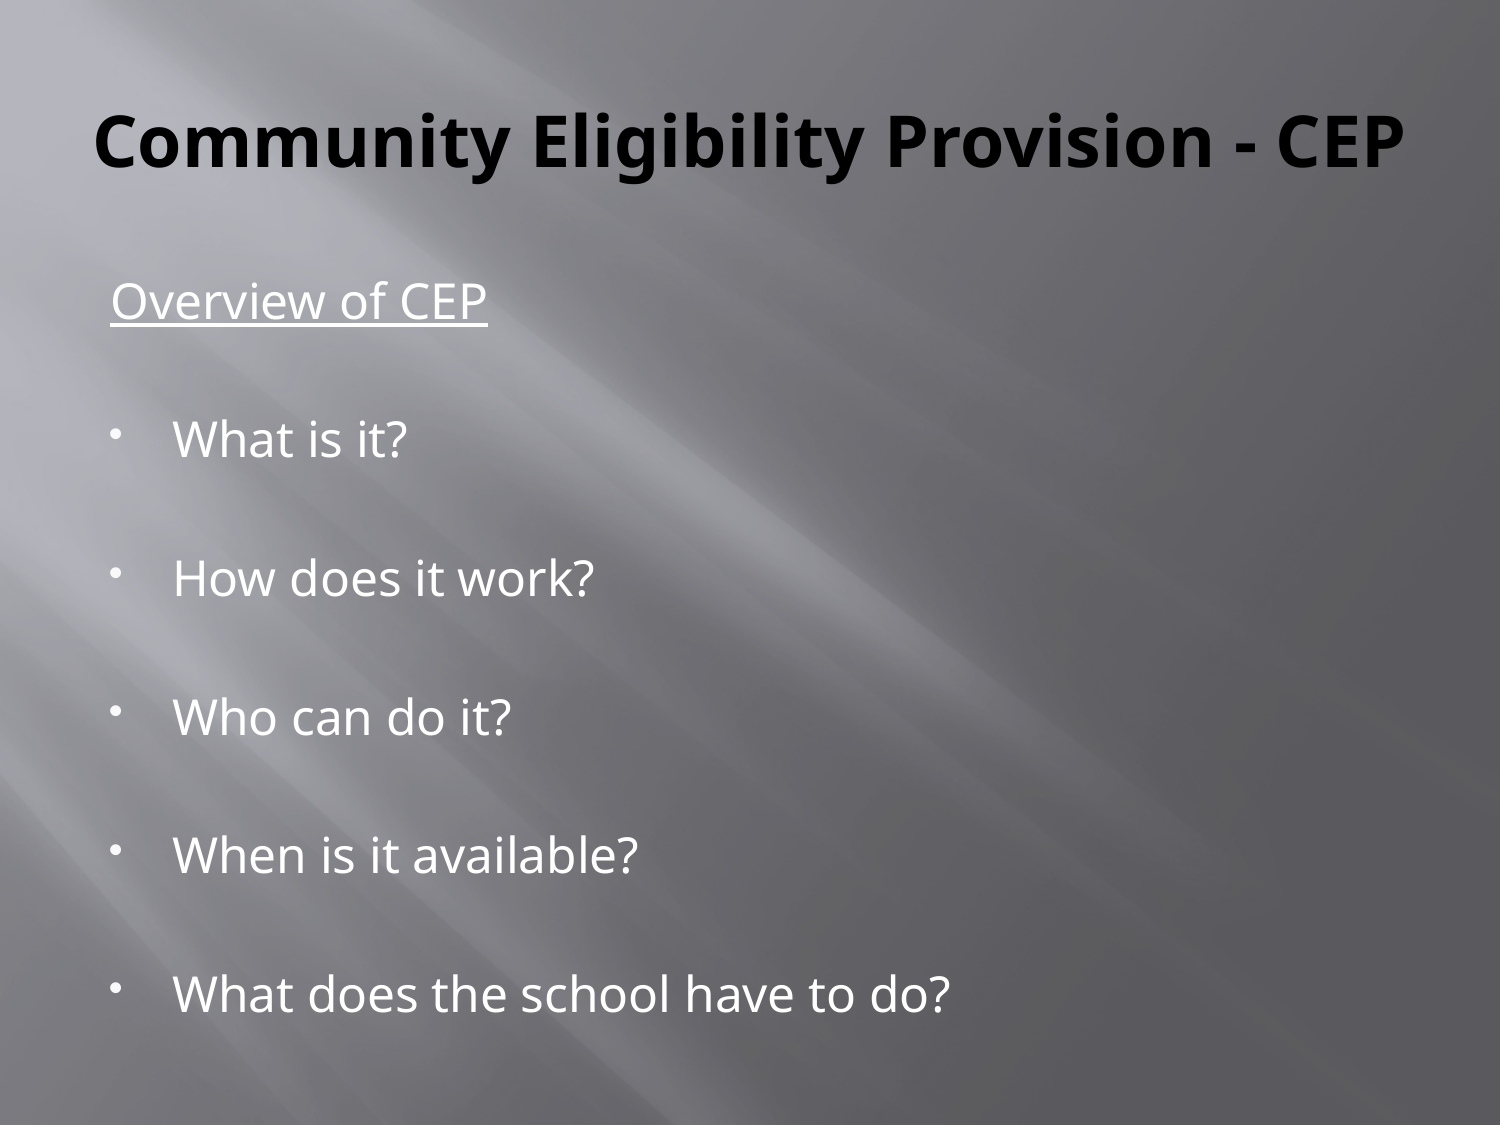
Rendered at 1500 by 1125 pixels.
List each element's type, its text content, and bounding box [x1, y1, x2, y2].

title Community Eligibility Provision - CEP [75, 45, 1425, 233]
list Overview of CEP What is it? How does it work? Who can do it? When is it available? What does the school have to do? [75, 262, 1425, 1035]
